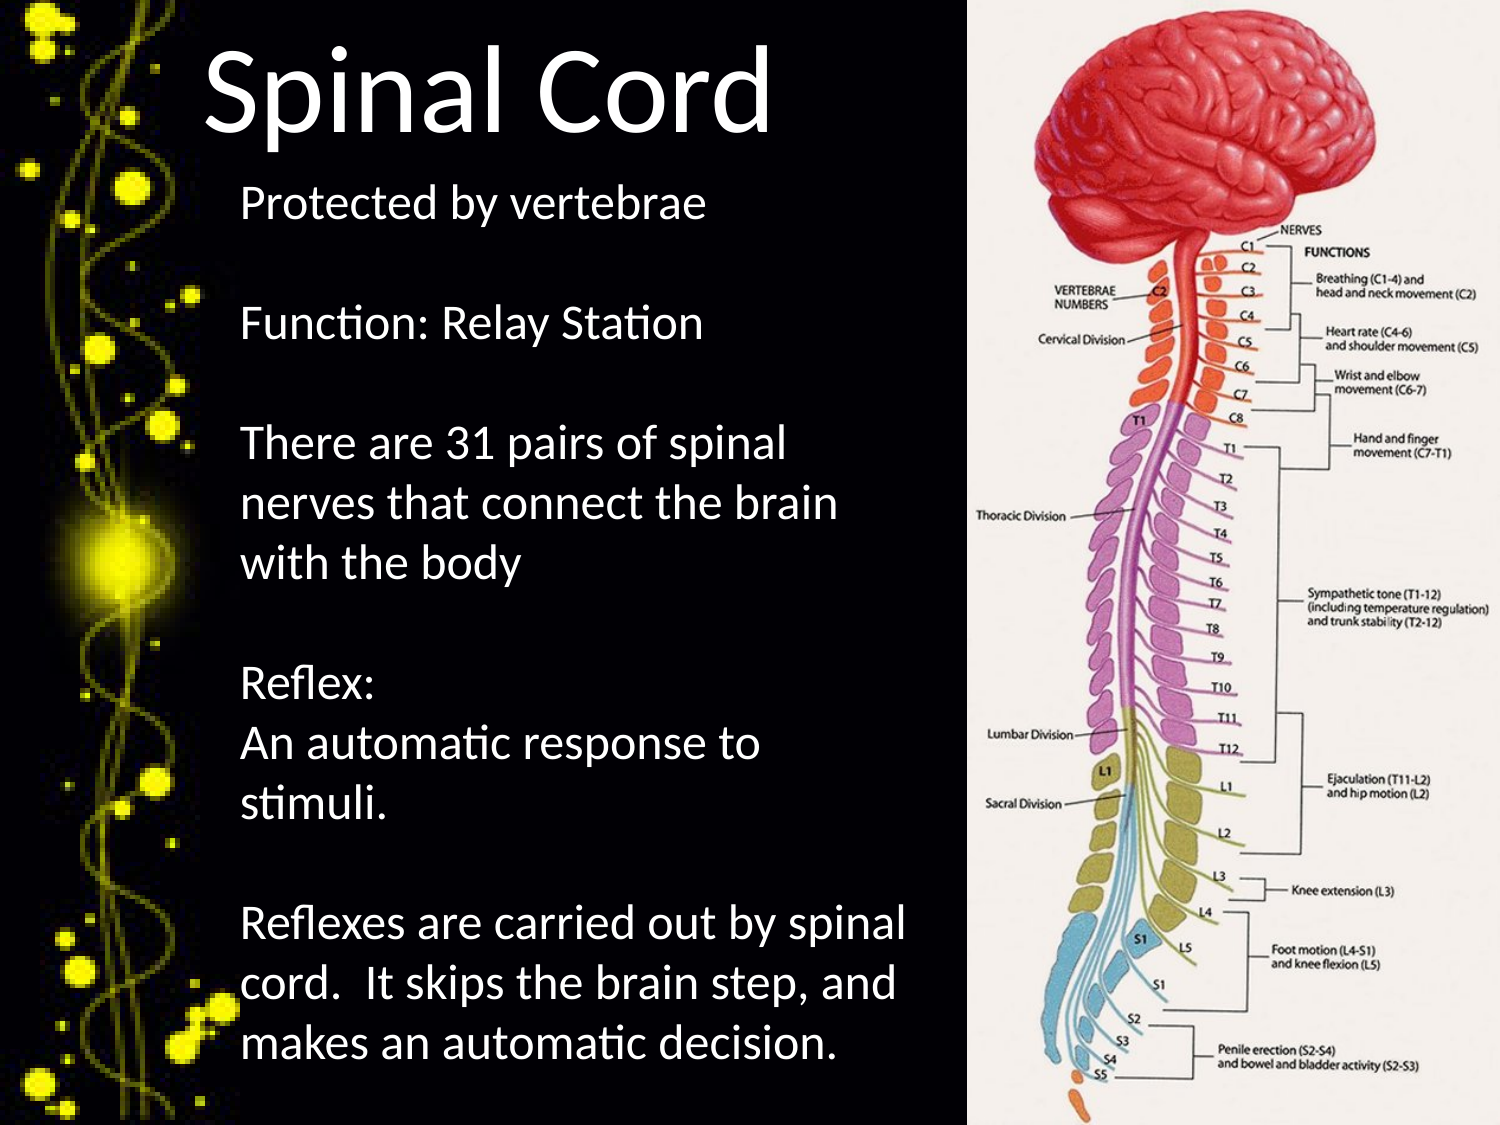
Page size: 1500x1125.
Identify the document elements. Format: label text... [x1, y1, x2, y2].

text_box Protected by vertebrae Function: Relay Station There are 31 pairs of spinal nerves that connect the brain with the body Reflex: An automatic response to stimuli. Reflexes are carried out by spinal cord. It skips the brain step, and makes an automatic decision. [225, 162, 925, 1078]
text_box Spinal Cord [187, 0, 965, 165]
picture [0, 0, 1500, 1125]
